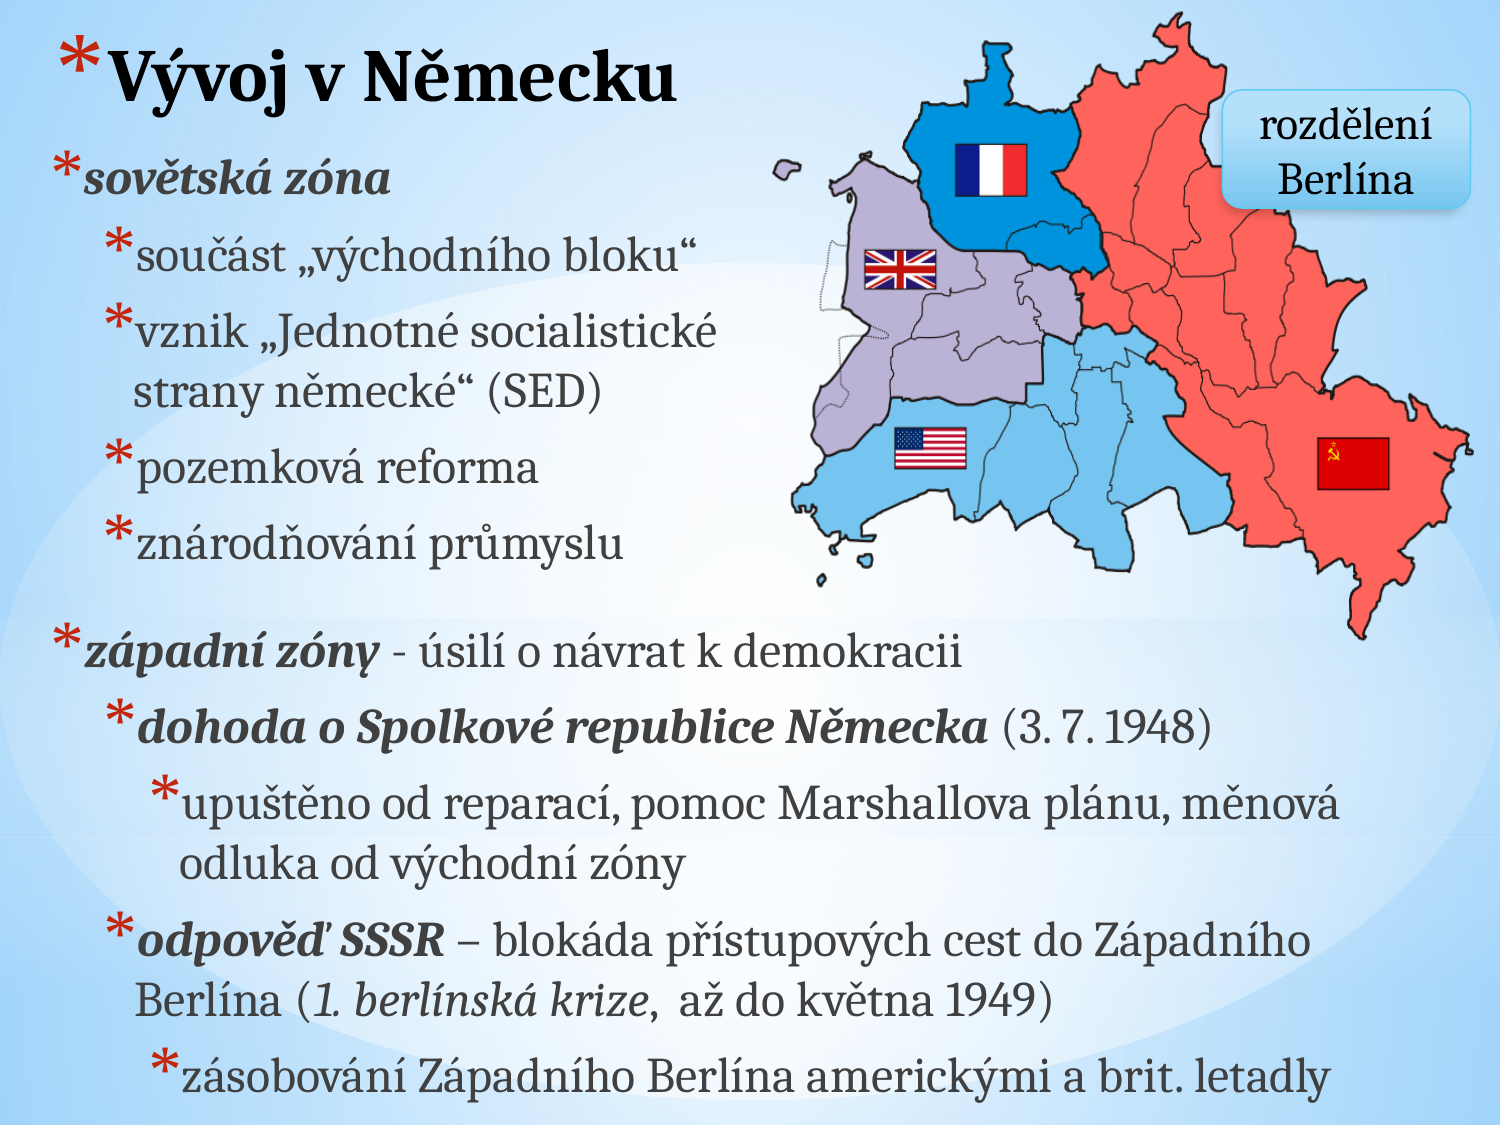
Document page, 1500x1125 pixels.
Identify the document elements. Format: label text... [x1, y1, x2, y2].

text_box západní zóny - úsilí o návrat k demokracii dohoda o Spolkové republice Německa (3. 7. 1948) upuštěno od reparací, pomoc Marshallova plánu, měnová odluka od východní zóny odpověď SSSR – blokáda přístupových cest do Západního Berlína (1. berlínská krize, až do května 1949) zásobování Západního Berlína americkými a brit. letadly [29, 609, 1471, 1125]
list sovětská zóna součást „východního bloku“ vznik „Jednotné socialistické strany německé“ (SED) pozemková reforma znárodňování průmyslu [28, 137, 744, 587]
title Vývoj v Německu [41, 19, 744, 137]
picture [750, 0, 1496, 658]
